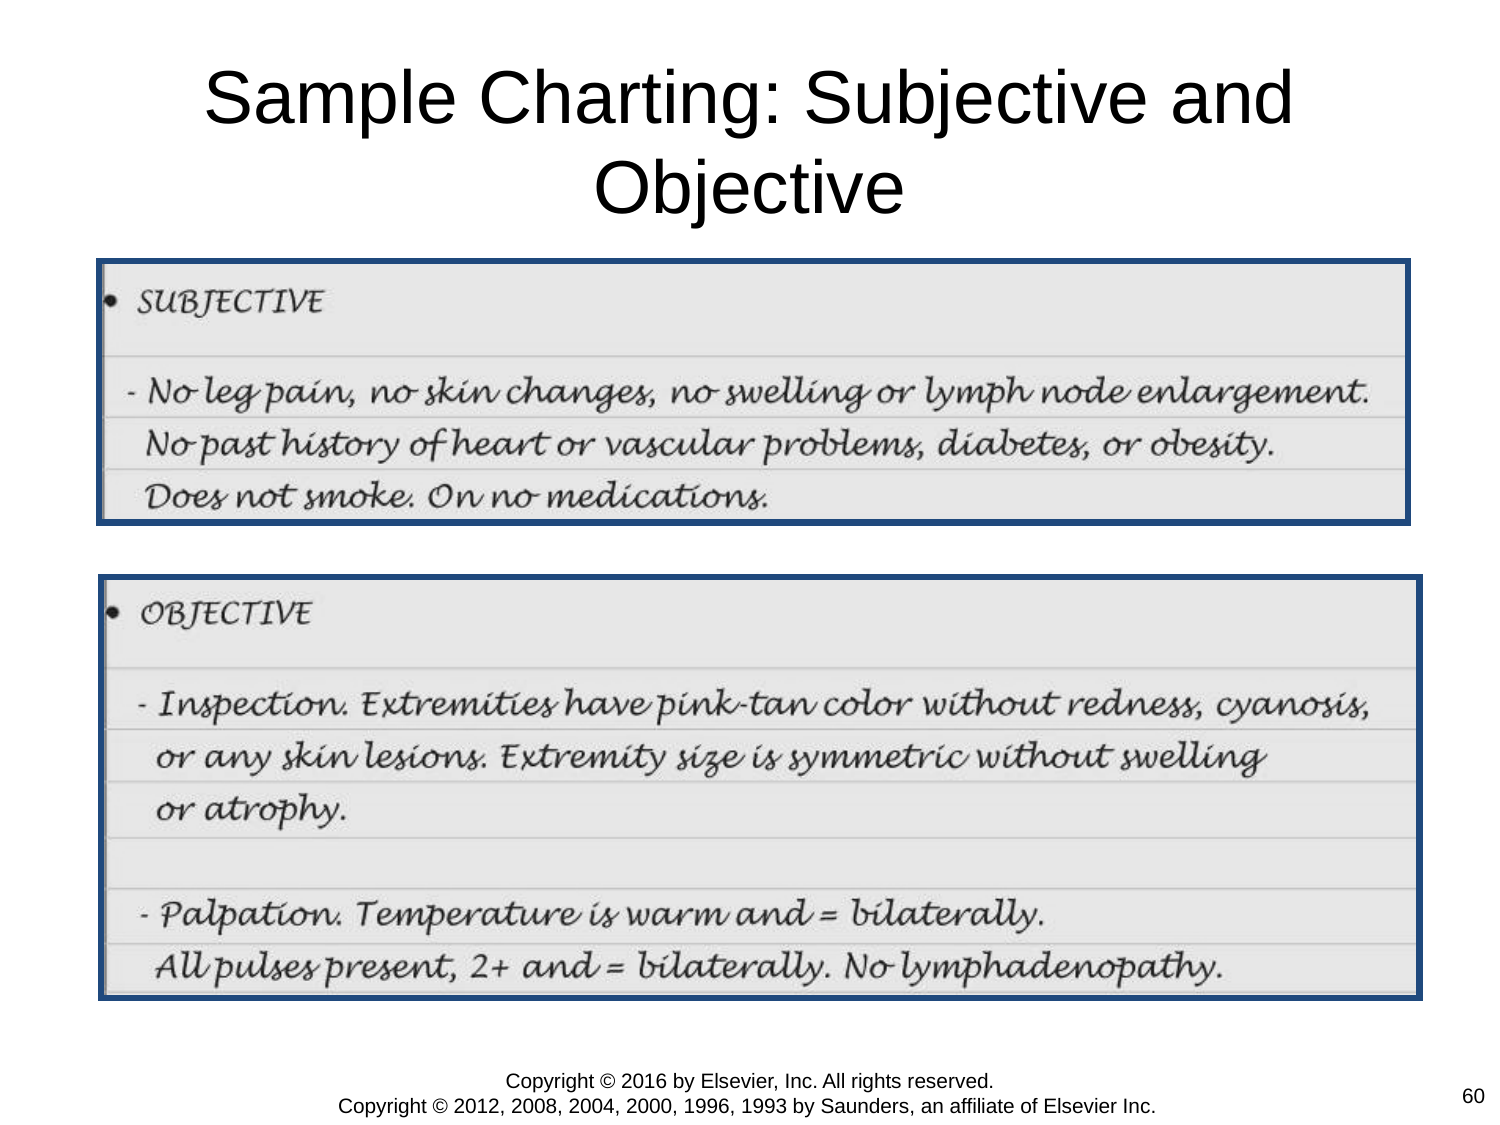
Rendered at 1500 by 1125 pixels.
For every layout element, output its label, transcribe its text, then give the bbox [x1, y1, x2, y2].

slide_number 60 [1149, 1065, 1500, 1125]
picture [103, 579, 1417, 995]
picture [101, 263, 1406, 520]
footer Copyright © 2016 by Elsevier, Inc. All rights reserved. Copyright © 2012, 2008, 2004, 2000, 1996, 1993 by Saunders, an affiliate of Elsevier Inc. [162, 1059, 1338, 1123]
title Sample Charting: Subjective and Objective [75, 45, 1425, 233]
